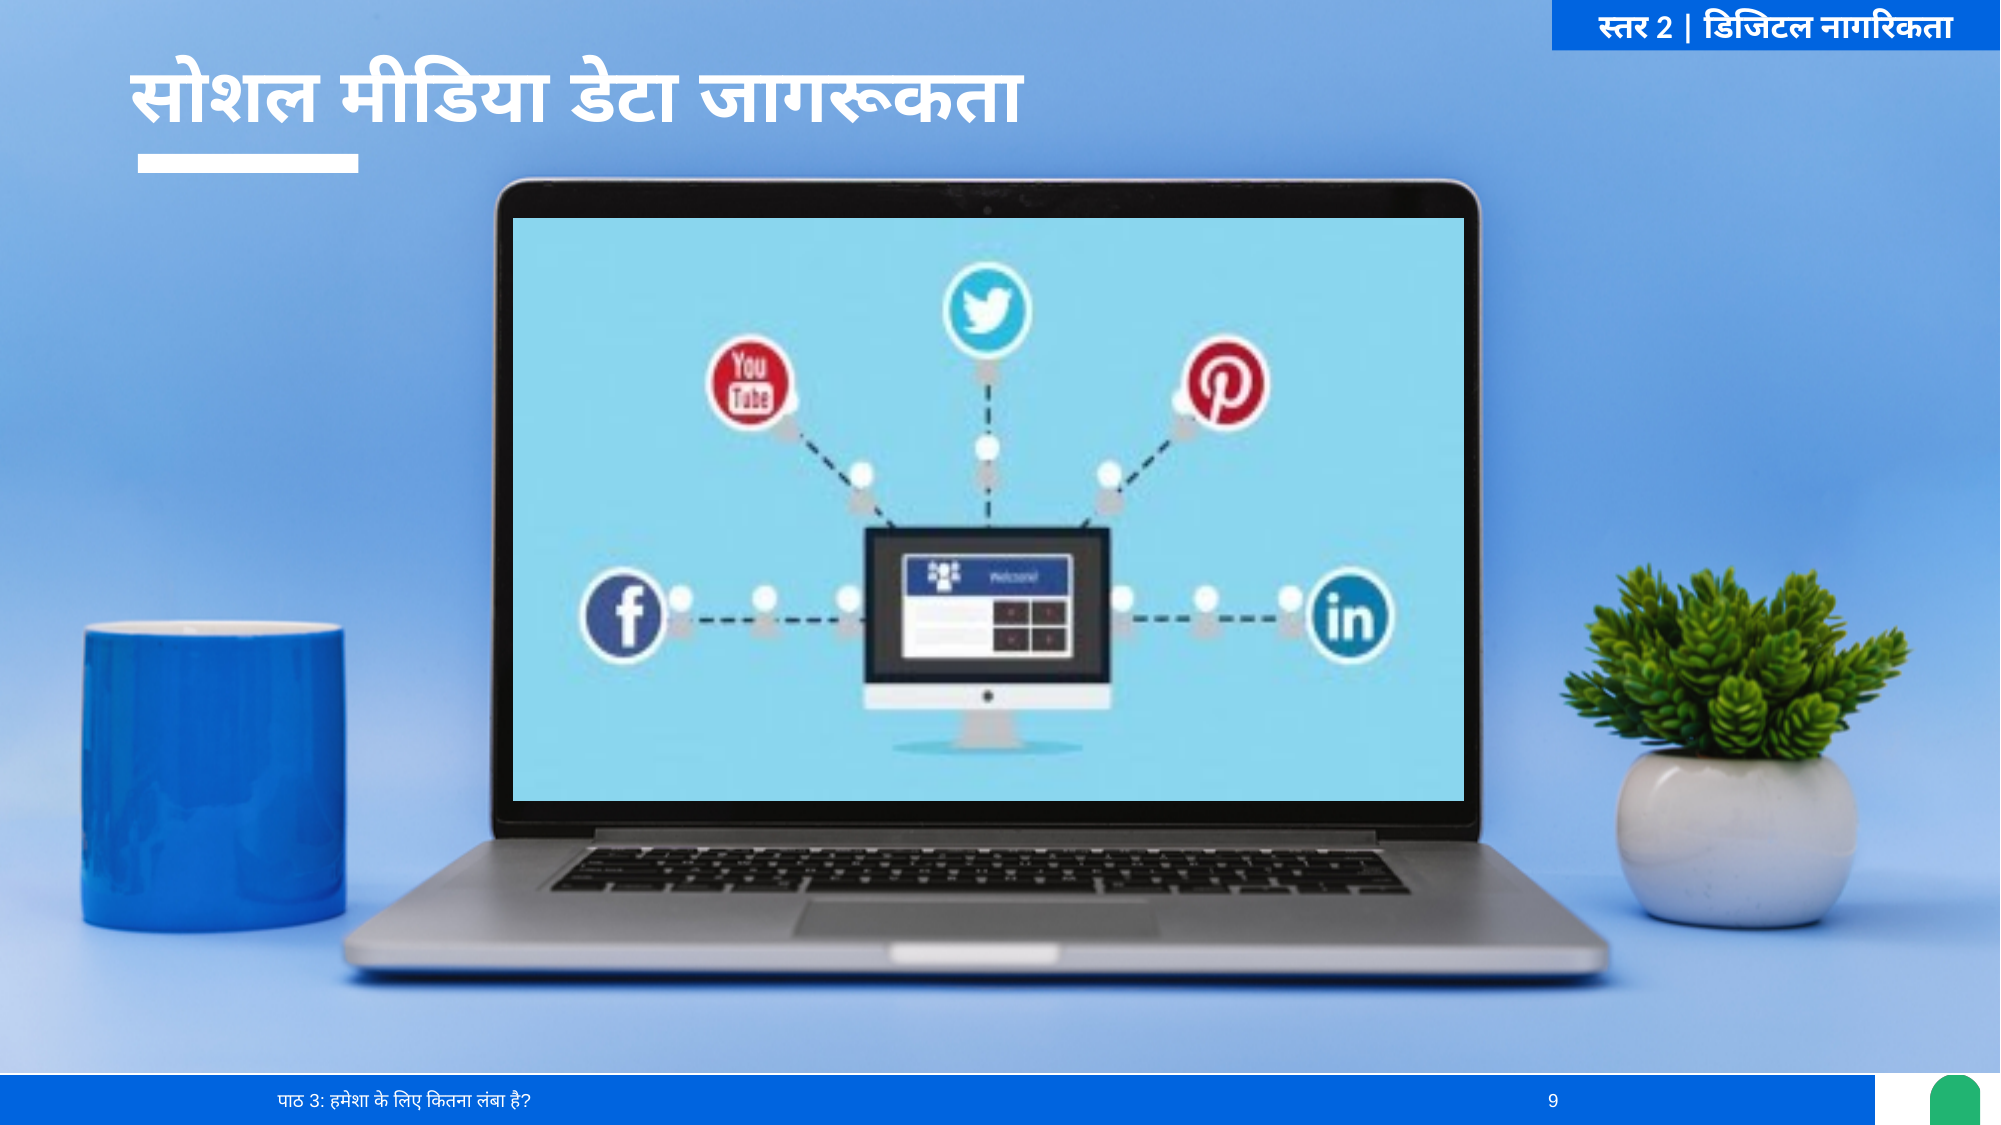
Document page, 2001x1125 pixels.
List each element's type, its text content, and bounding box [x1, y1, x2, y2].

footer पाठ 3: हमेशा के लिए कितना लंबा है? [262, 1082, 938, 1123]
slide_number ‹#› [1533, 1082, 1984, 1123]
picture [0, 0, 2000, 1073]
